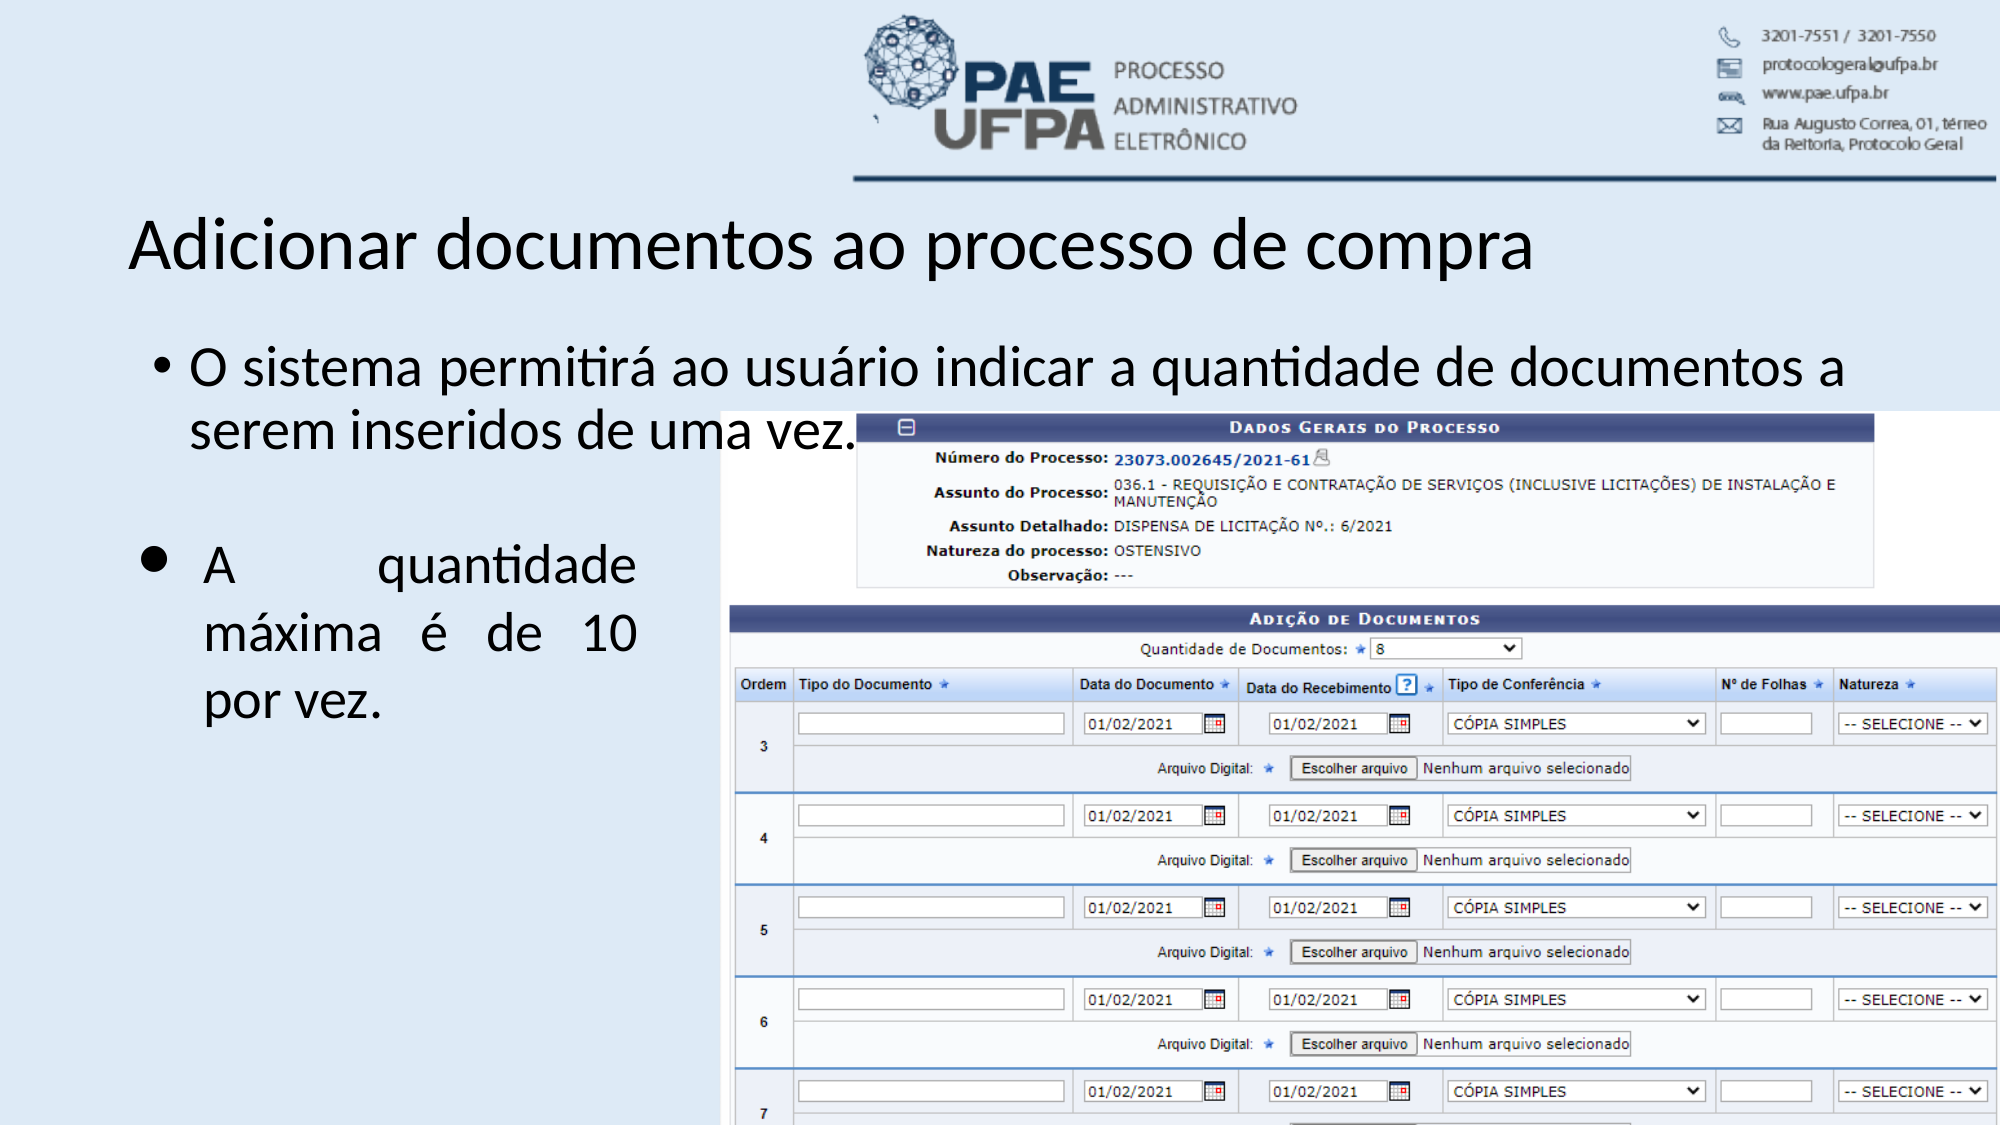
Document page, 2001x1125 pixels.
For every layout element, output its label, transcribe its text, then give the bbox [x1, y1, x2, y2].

list O sistema permitirá ao usuário indicar a quantidade de documentos a serem inseridos de uma vez. [137, 329, 1863, 1043]
text_box A quantidade máxima é de 10 por vez. [113, 519, 654, 722]
picture [815, 0, 2001, 195]
picture [719, 410, 2000, 1125]
title Adicionar documentos ao processo de compra [113, 136, 1839, 354]
